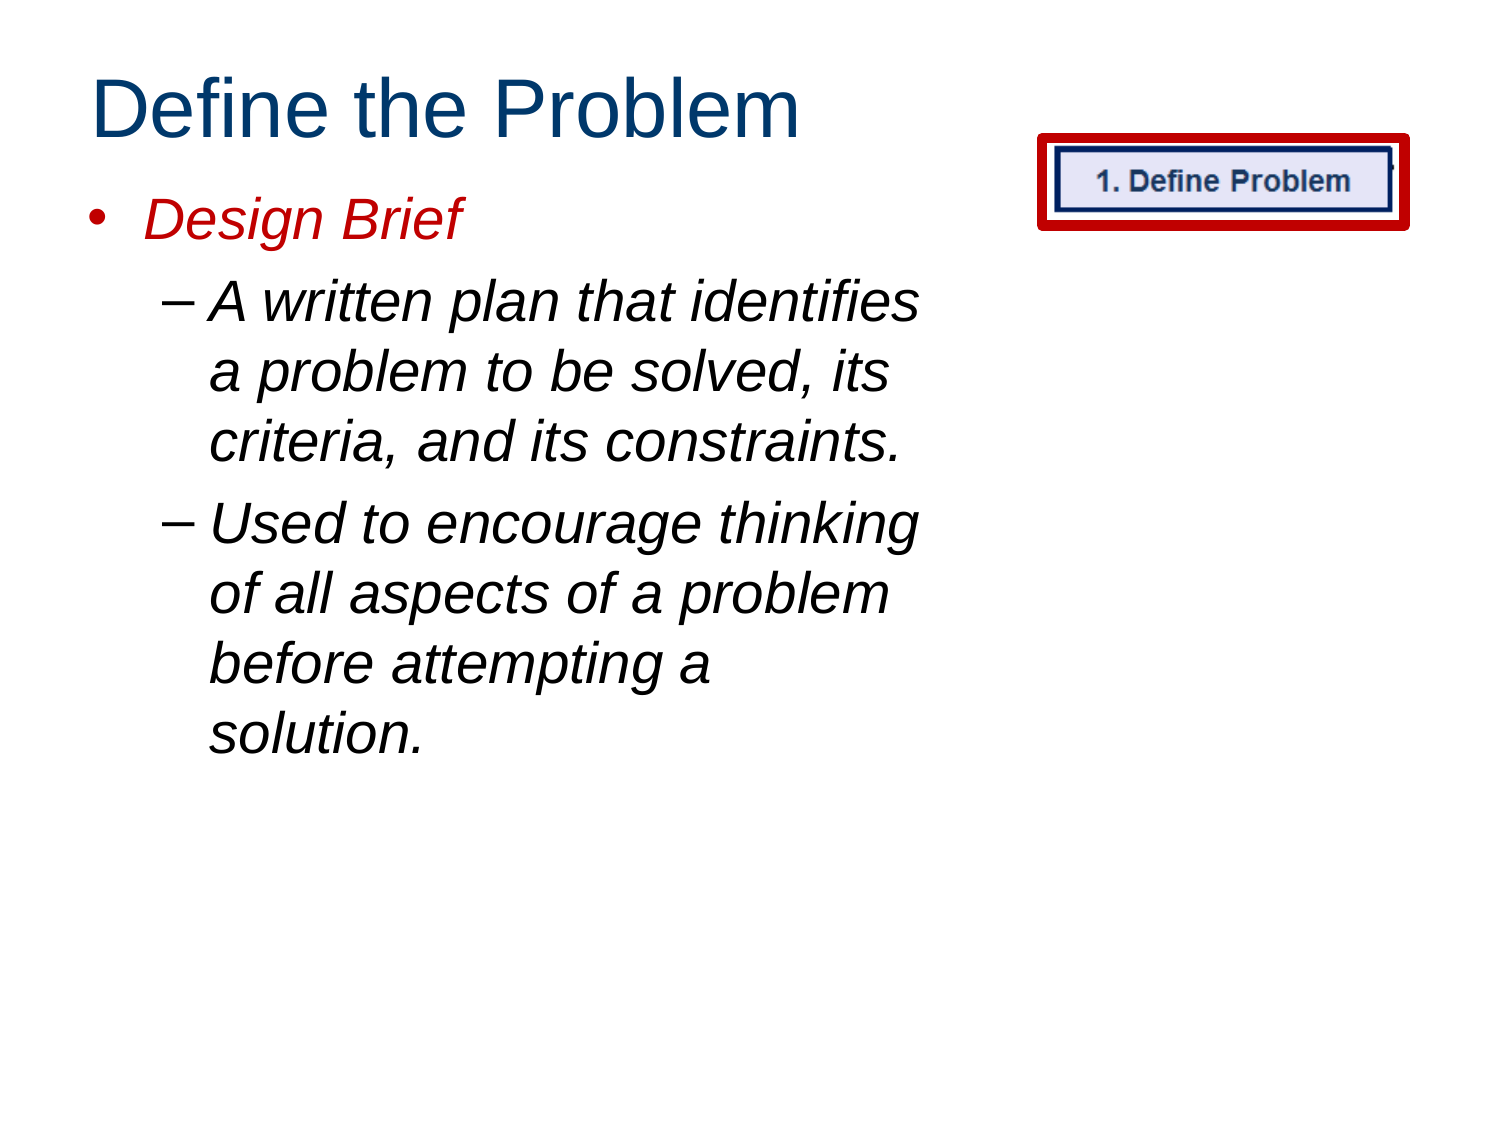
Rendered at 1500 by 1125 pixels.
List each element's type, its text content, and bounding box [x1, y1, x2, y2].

title Define the Problem [75, 45, 1425, 163]
picture [1049, 132, 1413, 226]
text_box Design Brief A written plan that identifies a problem to be solved, its criteria, and its constraints. Used to encourage thinking of all aspects of a problem before attempting a solution. [72, 174, 938, 953]
